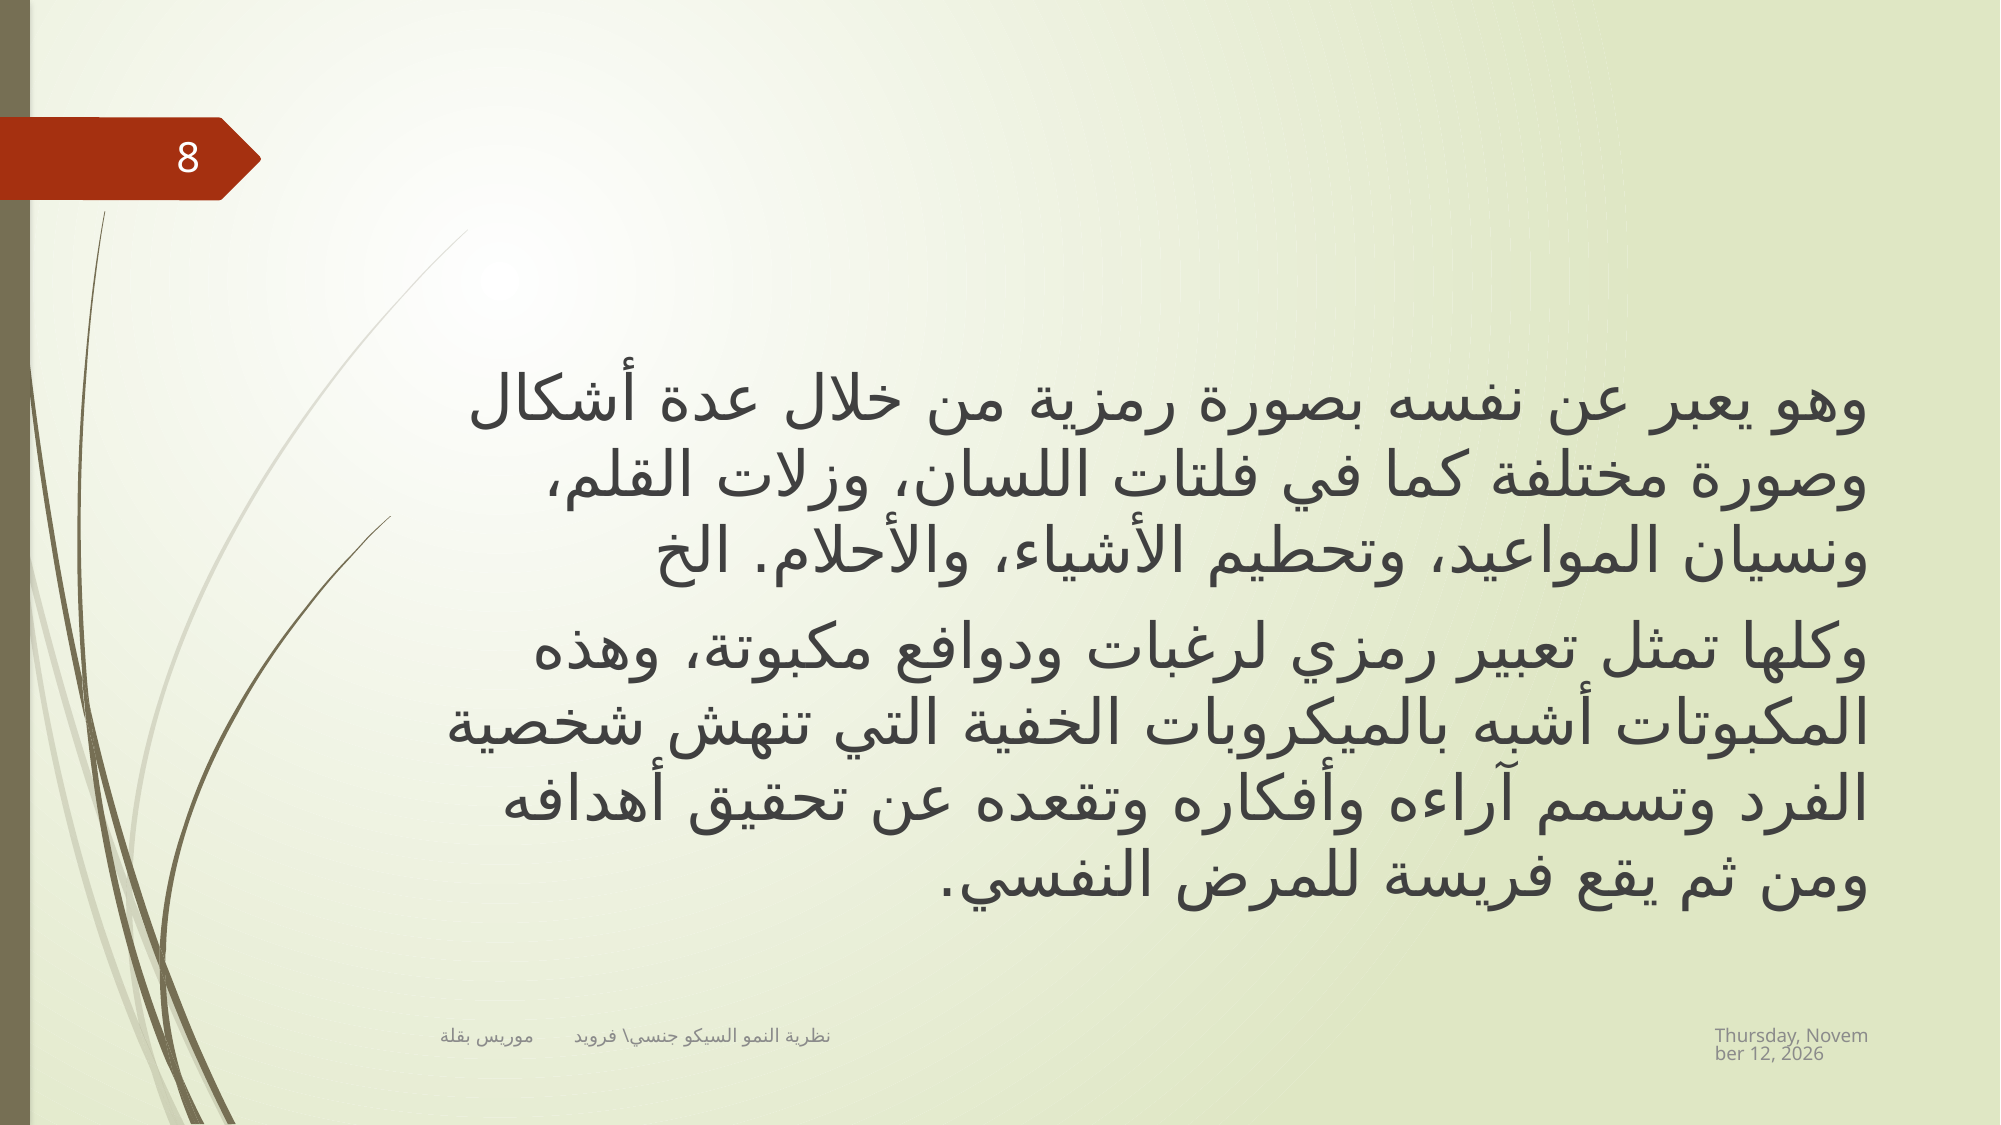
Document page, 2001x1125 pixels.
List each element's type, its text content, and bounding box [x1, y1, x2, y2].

slide_number 8 [87, 129, 216, 190]
footer نظرية النمو السيكو جنسي\ فرويد موريس بقلة [424, 1006, 1675, 1067]
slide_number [1699, 1005, 1888, 1067]
list وهو يعبر عن نفسه بصورة رمزية من خلال عدة أشكال وصورة مختلفة كما في فلتات اللسان، وزلات القلم، ونسيان المواعيد، وتحطيم الأشياء، والأحلام. الخ وكلها تمثل تعبير رمزي لرغبات ودوافع مكبوتة، وهذه المكبوتات أشبه بالميكروبات الخفية التي تنهش شخصية الفرد وتسمم آراءه وأفكاره وتقعده عن تحقيق أهدافه ومن ثم يقع فريسة للمرض النفسي. [424, 350, 1888, 970]
